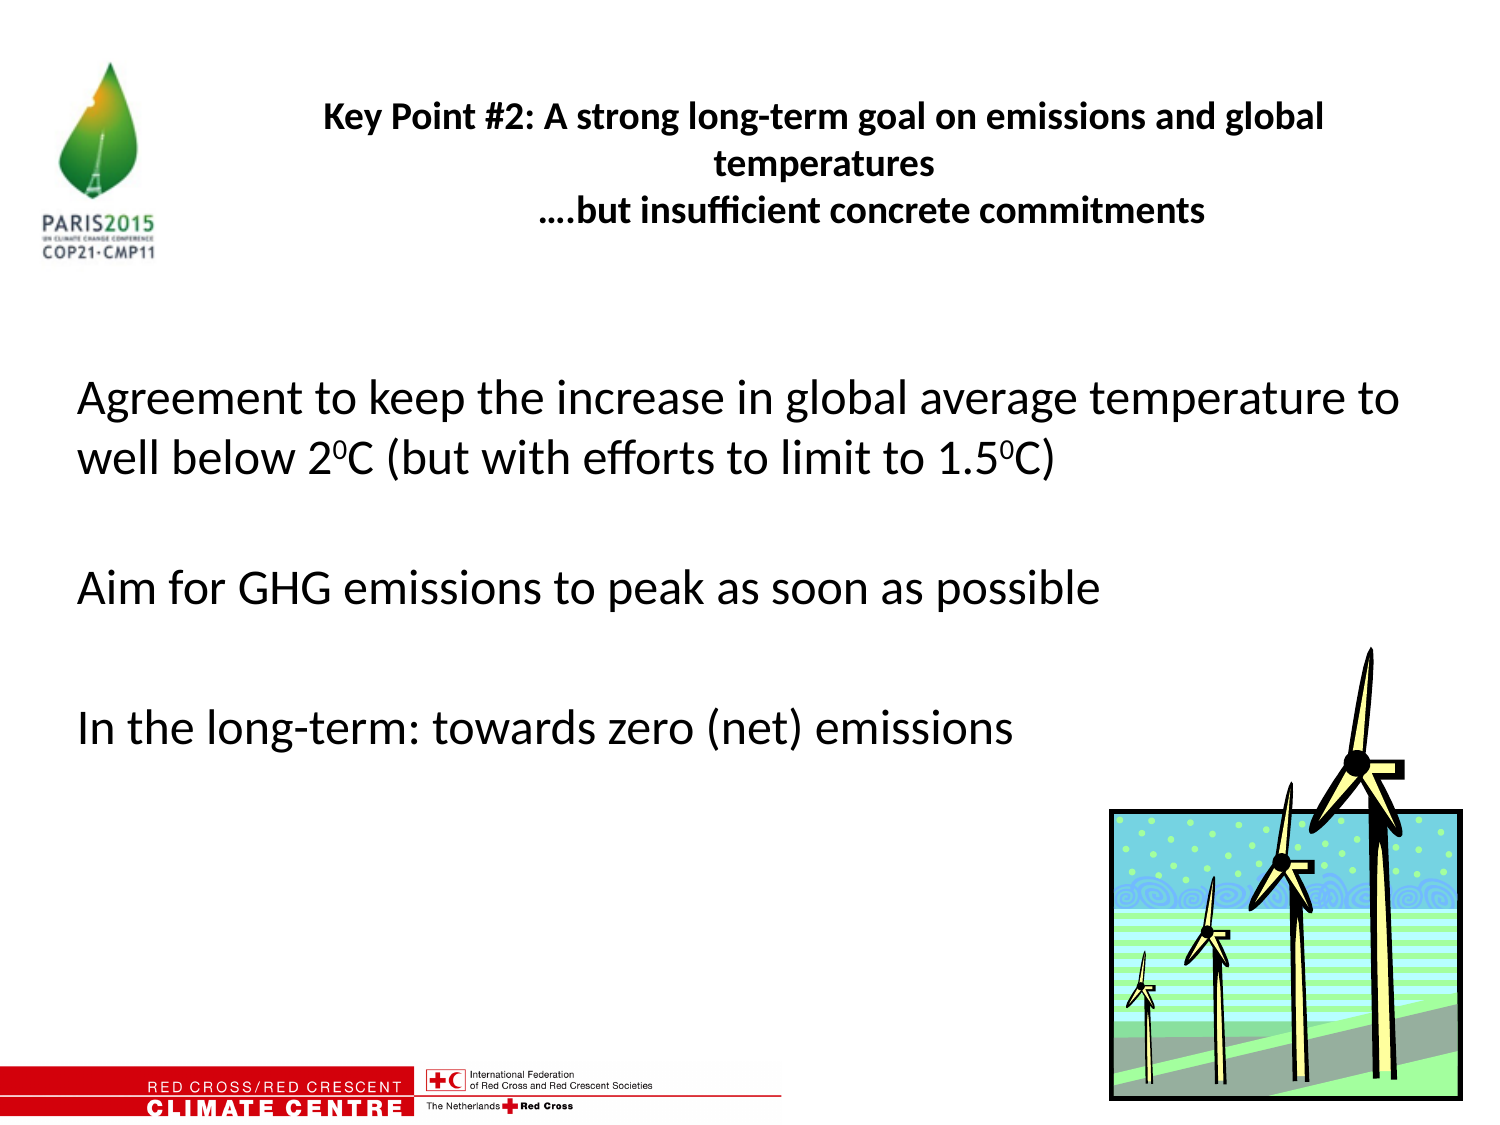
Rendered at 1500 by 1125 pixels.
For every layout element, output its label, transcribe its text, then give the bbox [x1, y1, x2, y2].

picture [27, 46, 170, 276]
picture [0, 1061, 782, 1125]
title Key Point #2: A strong long-term goal on emissions and global temperatures ….but insufficient concrete commitments [202, 82, 1447, 240]
picture [1108, 640, 1464, 1102]
list Agreement to keep the increase in global average temperature to well below 20C (but with efforts to limit to 1.50C) Aim for GHG emissions to peak as soon as possible In the long-term: towards zero (net) emissions [61, 357, 1447, 993]
